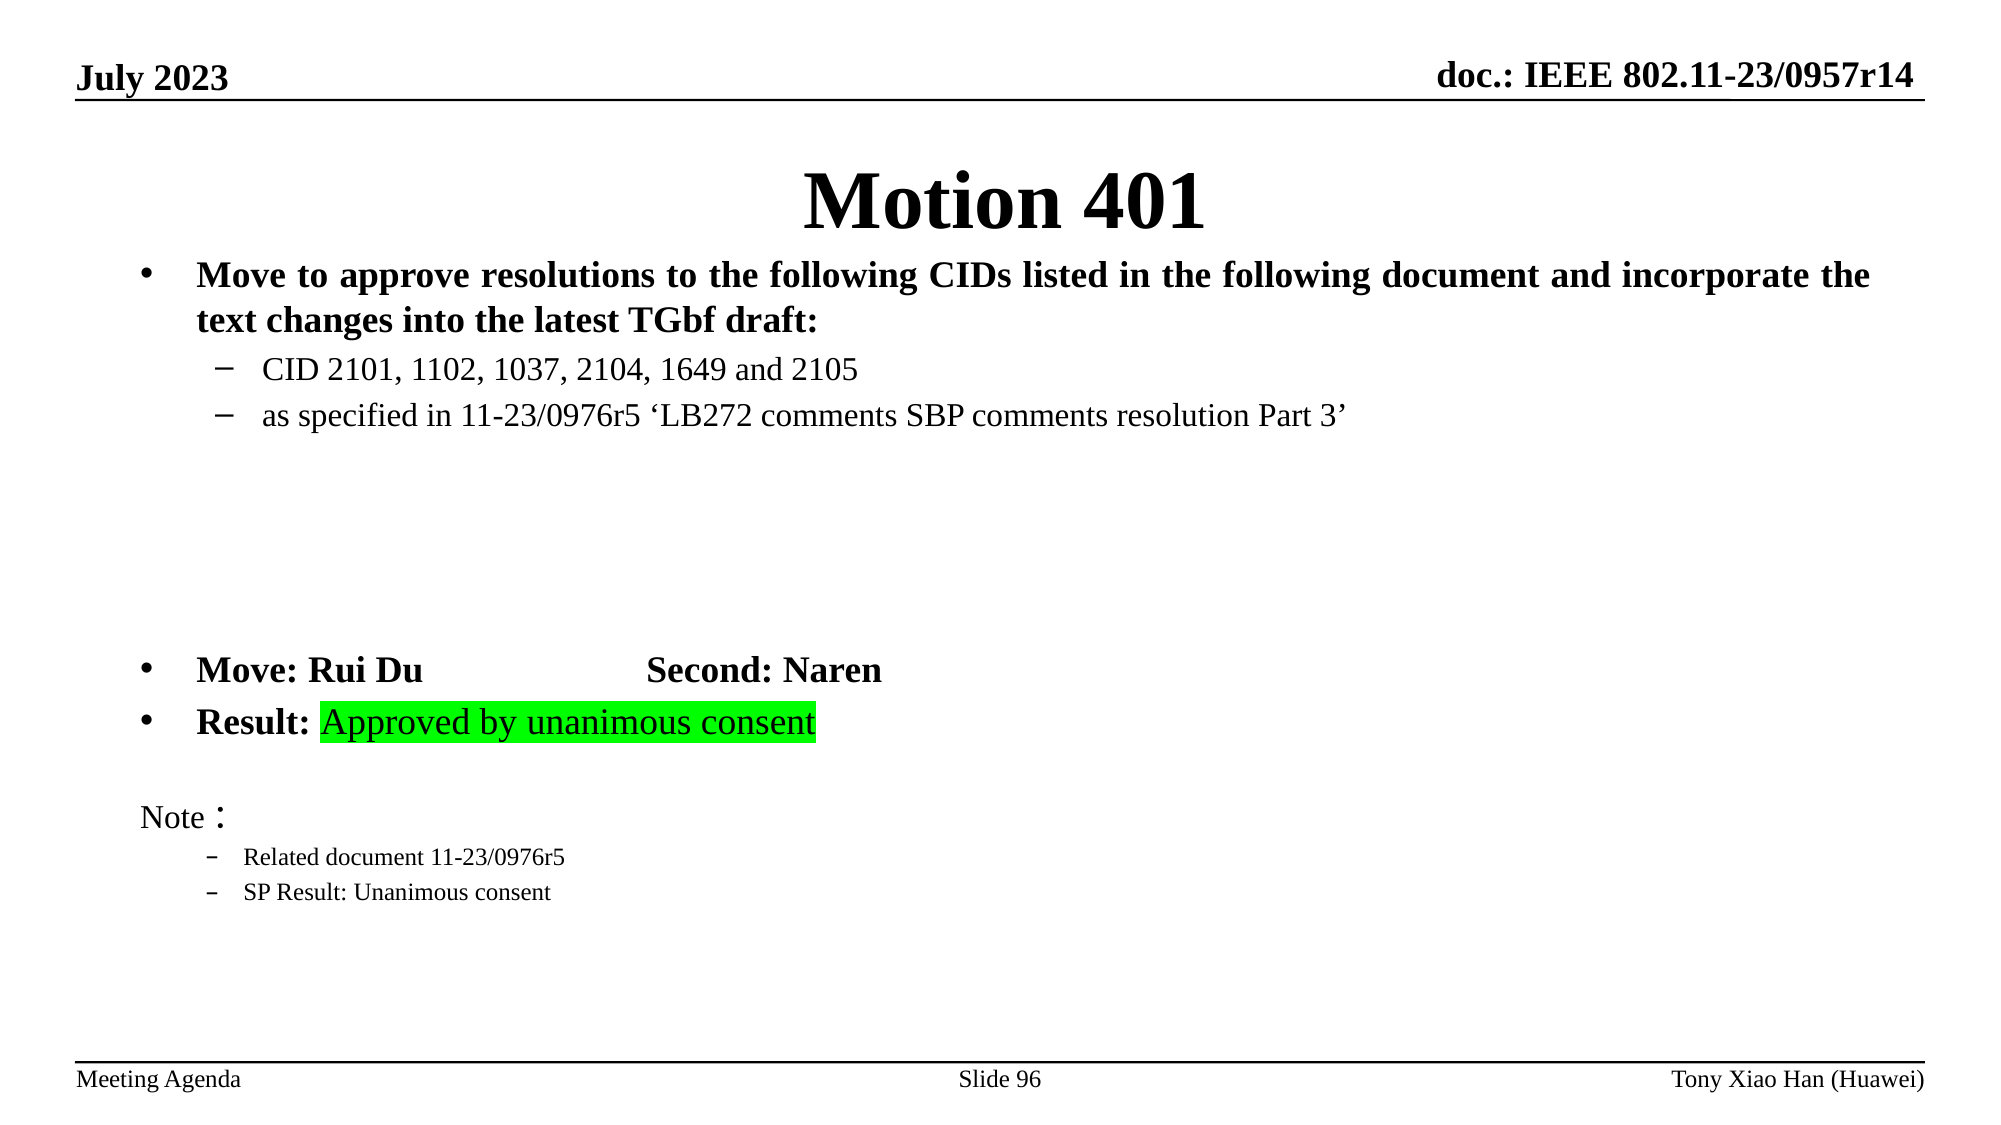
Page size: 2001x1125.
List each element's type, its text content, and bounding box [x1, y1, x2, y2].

text_box Move to approve resolutions to the following CIDs listed in the following document and incorporate the text changes into the latest TGbf draft: CID 2101, 1102, 1037, 2104, 1649 and 2105 as specified in 11-23/0976r5 ‘LB272 comments SBP comments resolution Part 3’ Move: Rui Du Second: Naren Result: Approved by unanimous consent Note： Related document 11-23/0976r5 SP Result: Unanimous consent [125, 212, 1888, 900]
text_box Motion 401 [368, 137, 1644, 212]
